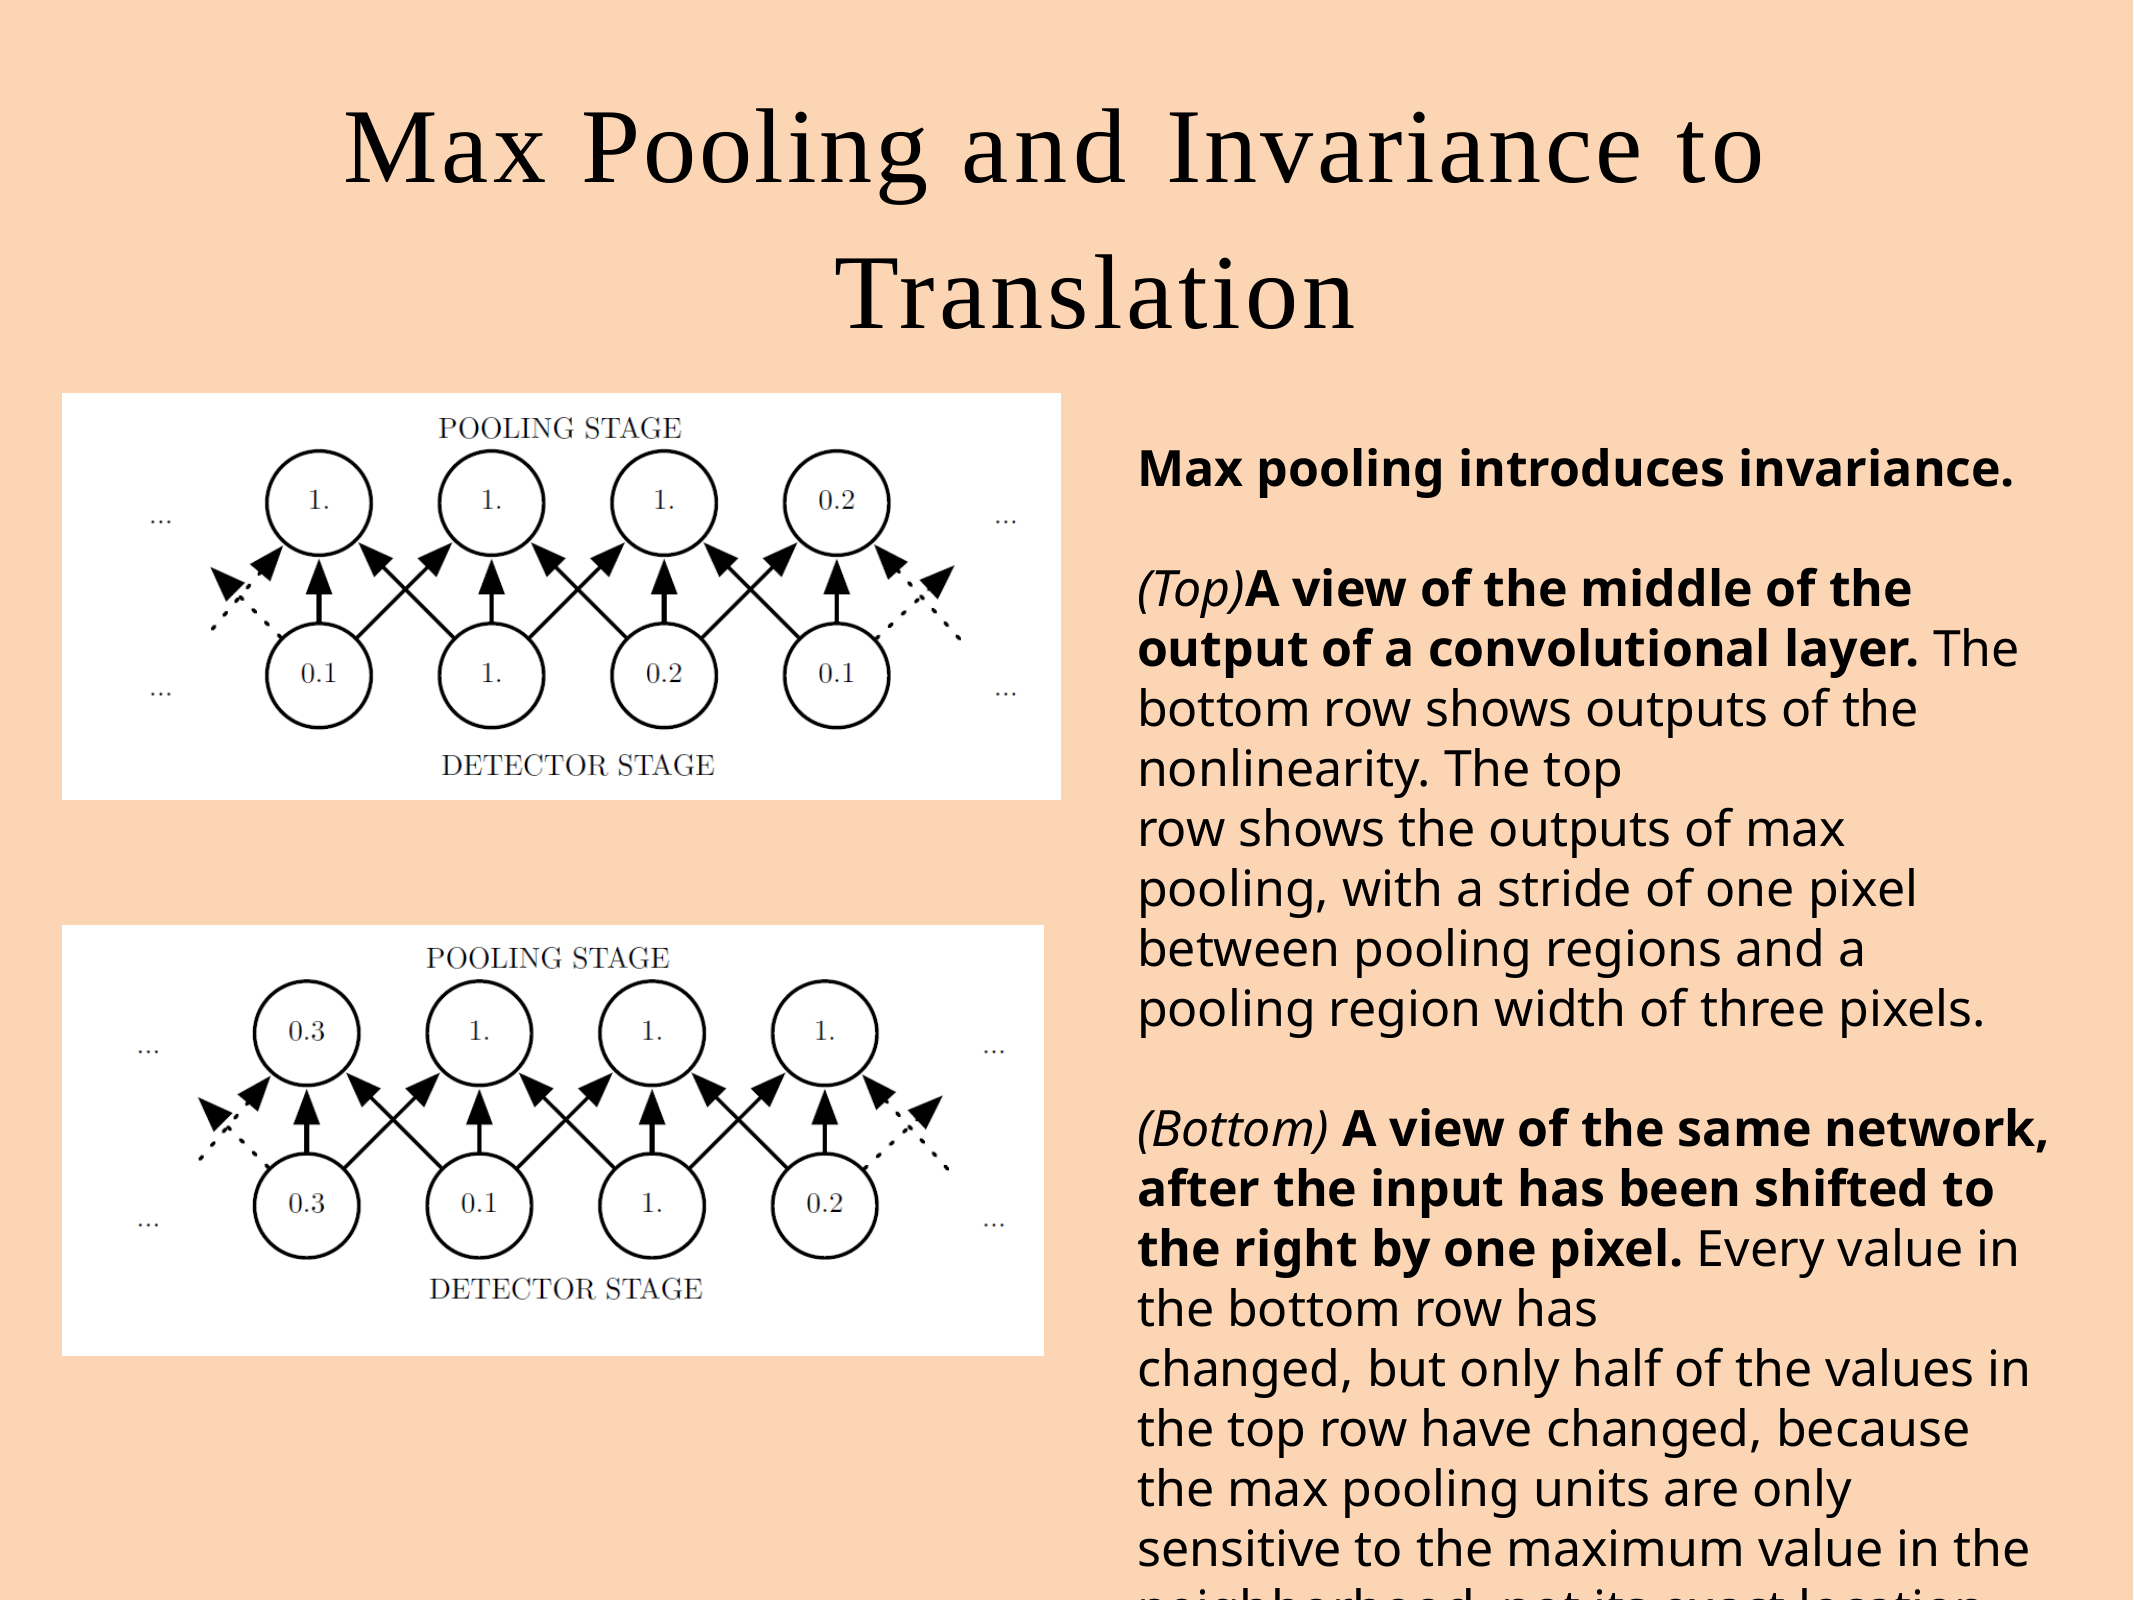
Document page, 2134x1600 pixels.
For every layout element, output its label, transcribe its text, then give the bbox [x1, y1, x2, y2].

picture [62, 393, 1062, 801]
text_box Max pooling introduces invariance. (Top)A view of the middle of the output of a convolutional layer. The bottom row shows outputs of the nonlinearity. The top row shows the outputs of max pooling, with a stride of one pixel between pooling regions and a pooling region width of three pixels. (Bottom) A view of the same network, after the input has been shifted to the right by one pixel. Every value in the bottom row has changed, but only half of the values in the top row have changed, because the max pooling units are only sensitive to the maximum value in the neighborhood, not its exact location. [1122, 428, 2067, 1600]
title Max Pooling and Invariance to Translation [341, 54, 1793, 350]
picture [62, 925, 1044, 1356]
